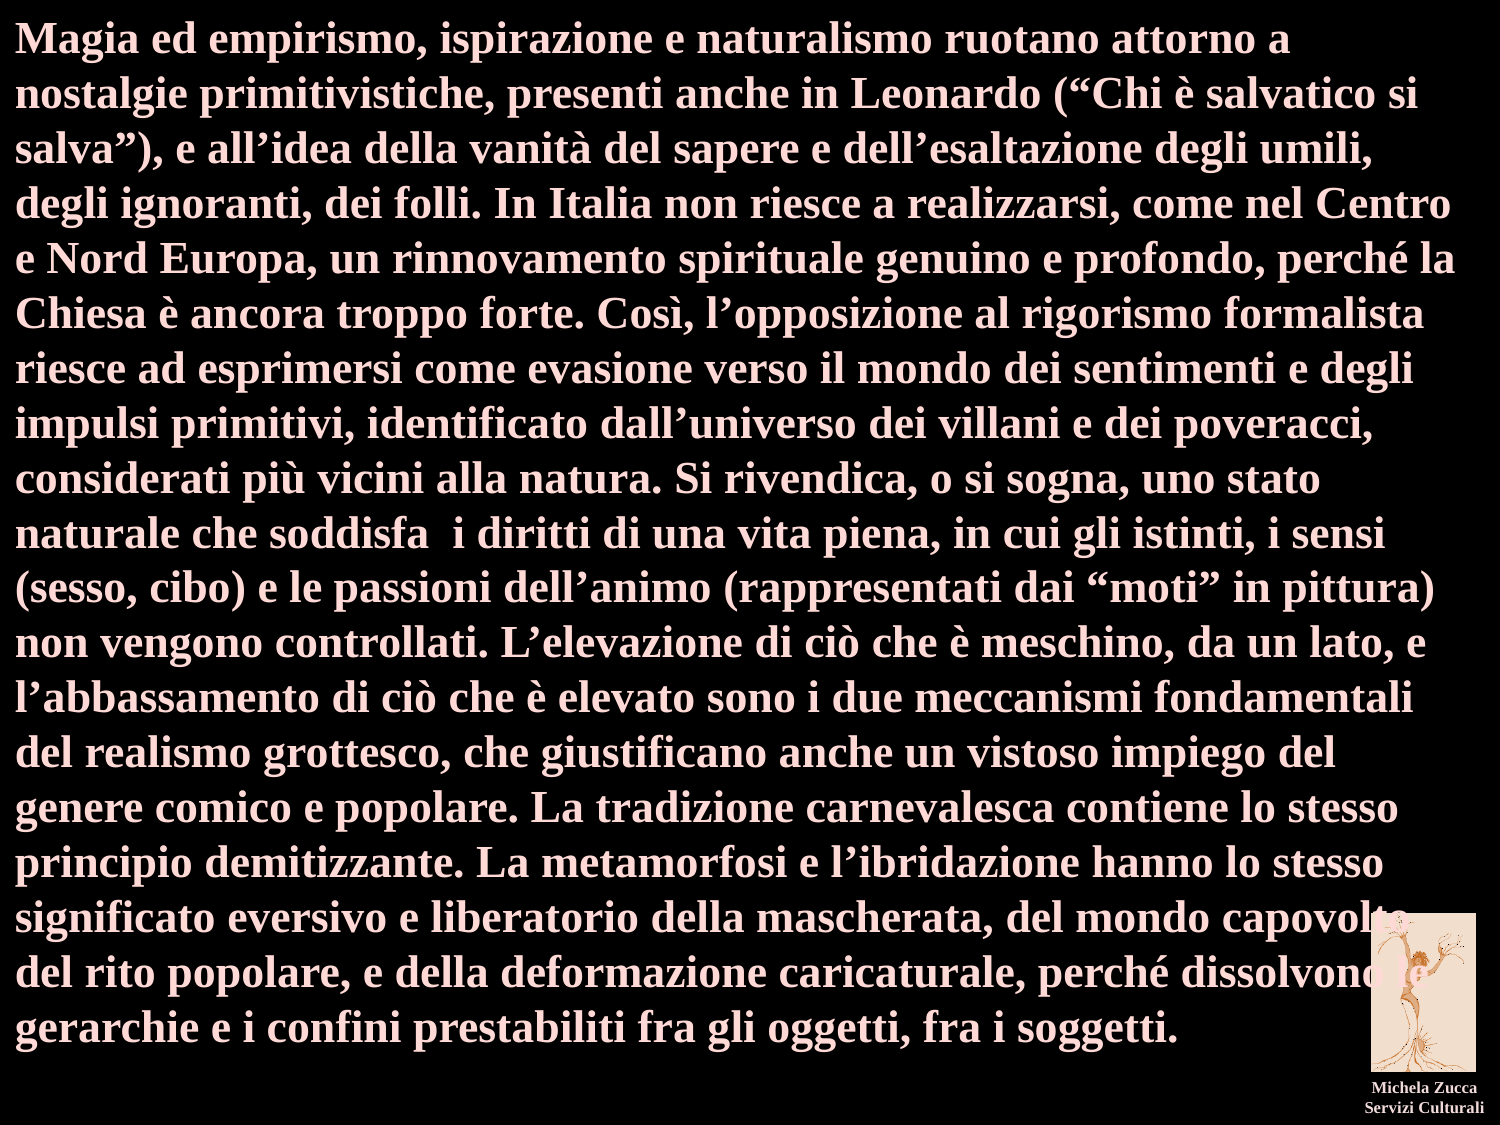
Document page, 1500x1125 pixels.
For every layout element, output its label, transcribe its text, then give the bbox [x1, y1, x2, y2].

text_box Michela Zucca Servizi Culturali [1349, 1069, 1500, 1125]
text_box Magia ed empirismo, ispirazione e naturalismo ruotano attorno a nostalgie primitivistiche, presenti anche in Leonardo (“Chi è salvatico si salva”), e all’idea della vanità del sapere e dell’esaltazione degli umili, degli ignoranti, dei folli. In Italia non riesce a realizzarsi, come nel Centro e Nord Europa, un rinnovamento spirituale genuino e profondo, perché la Chiesa è ancora troppo forte. Così, l’opposizione al rigorismo formalista riesce ad esprimersi come evasione verso il mondo dei sentimenti e degli impulsi primitivi, identificato dall’universo dei villani e dei poveracci, considerati più vicini alla natura. Si rivendica, o si sogna, uno stato naturale che soddisfa i diritti di una vita piena, in cui gli istinti, i sensi (sesso, cibo) e le passioni dell’animo (rappresentati dai “moti” in pittura) non vengono controllati. L’elevazione di ciò che è meschino, da un lato, e l’abbassamento di ciò che è elevato sono i due meccanismi fondamentali del realismo grottesco, che giustificano anche un vistoso impiego del genere comico e popolare. La tradizione carnevalesca contiene lo stesso principio demitizzante. La metamorfosi e l’ibridazione hanno lo stesso significato eversivo e liberatorio della mascherata, del mondo capovolto del rito popolare, e della deformazione caricaturale, perché dissolvono le gerarchie e i confini prestabiliti fra gli oggetti, fra i soggetti. [0, 0, 1477, 1060]
picture [1370, 913, 1476, 1073]
